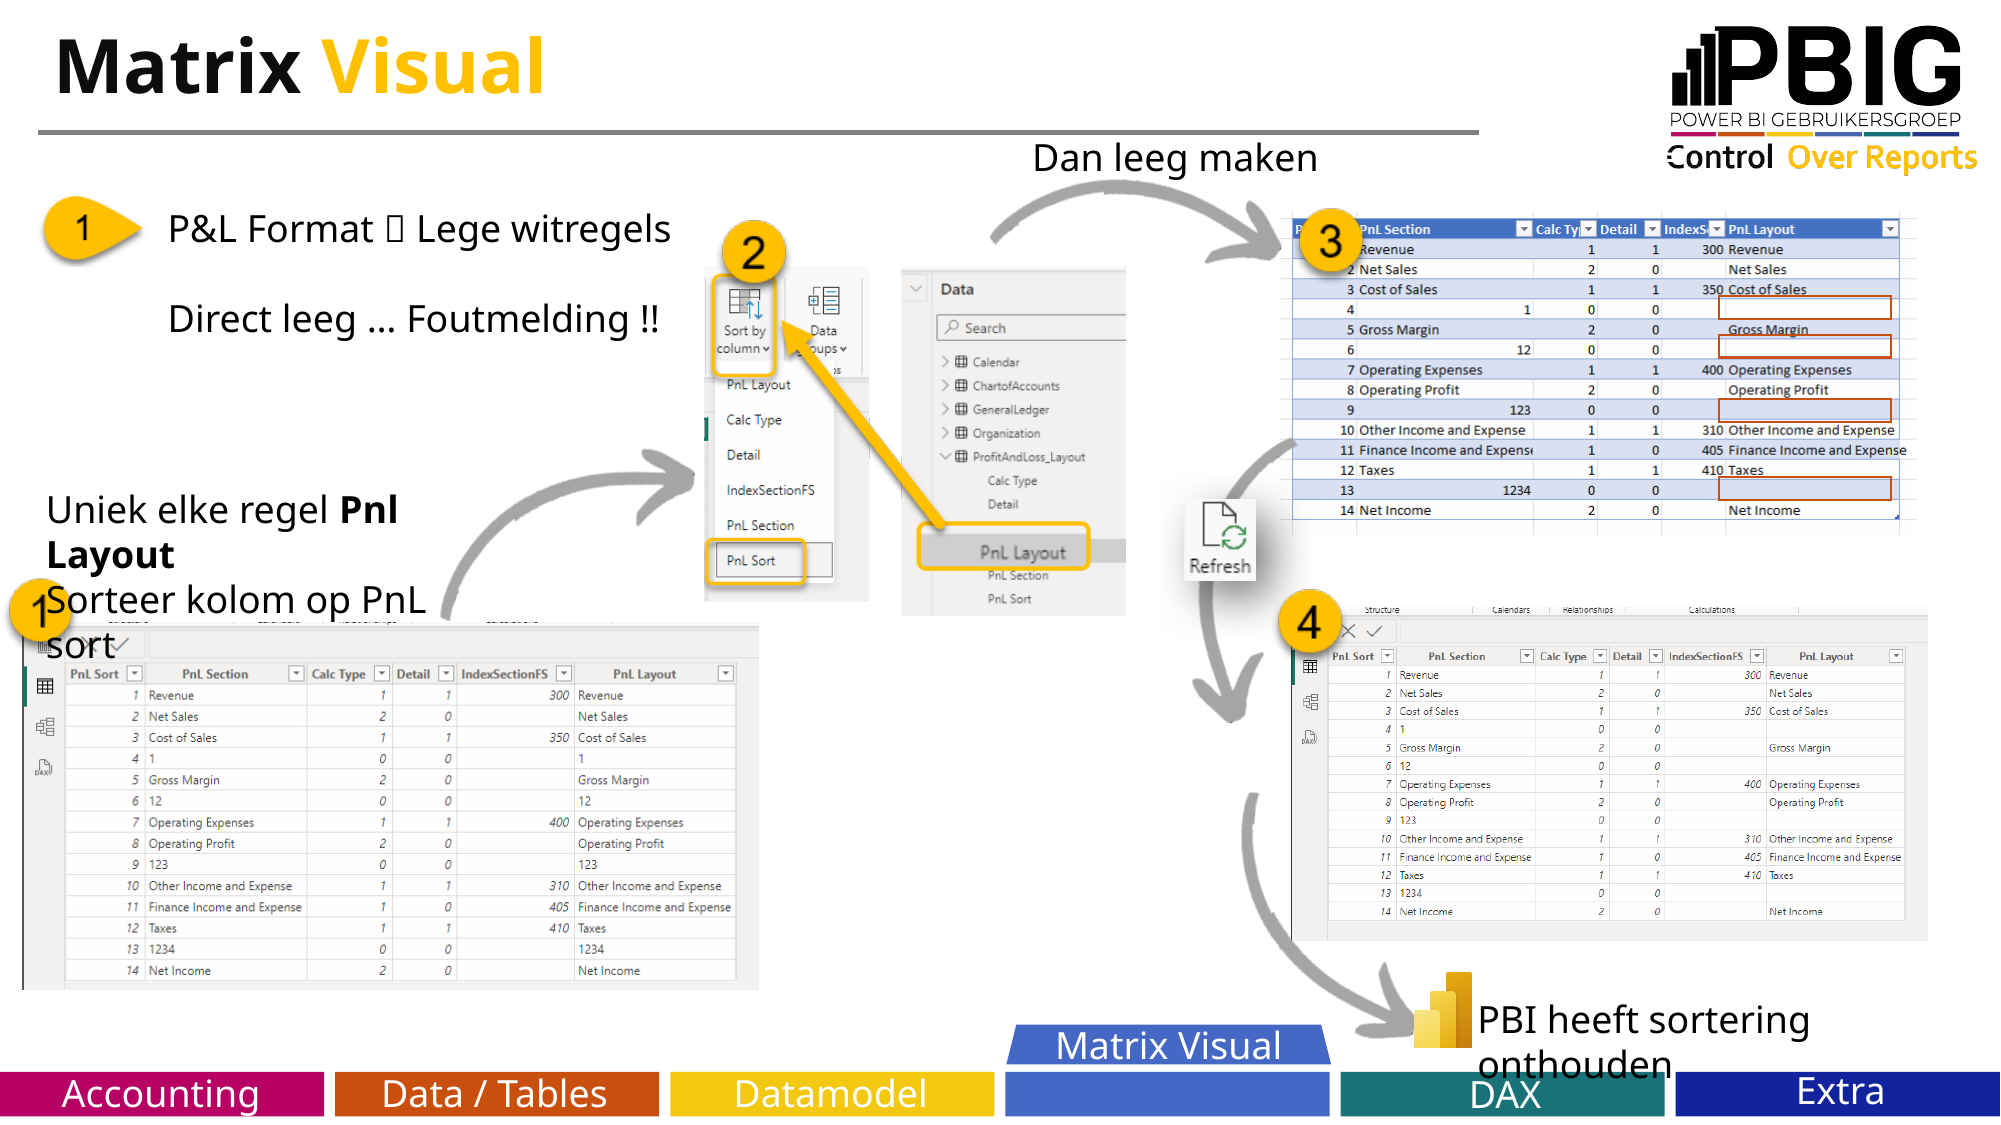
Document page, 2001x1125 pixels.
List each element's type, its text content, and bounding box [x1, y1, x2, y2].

text_box Dan leeg maken [1017, 133, 1351, 187]
picture [0, 561, 759, 990]
picture [1658, 10, 1992, 184]
text_box Matrix Visual [1006, 1024, 1332, 1065]
picture [398, 144, 1928, 1089]
text_box Accounting [0, 1070, 325, 1113]
text_box Dan leeg maken [1017, 126, 1351, 132]
text_box Uniek elke regel Pnl Layout Sorteer kolom op PnL sort [31, 478, 512, 622]
text_box Matrix Visual [38, 11, 1018, 116]
text_box Extra [1676, 1084, 2000, 1111]
text_box PBI heeft sortering onthouden [1462, 988, 1998, 1094]
picture [38, 189, 153, 267]
text_box Datamodel [666, 1070, 995, 1113]
text_box Data / Tables [330, 1070, 659, 1113]
text_box DAX [1341, 1072, 1669, 1115]
text_box P&L Format  Lege witregels Direct leeg … Foutmelding !! [152, 197, 980, 348]
